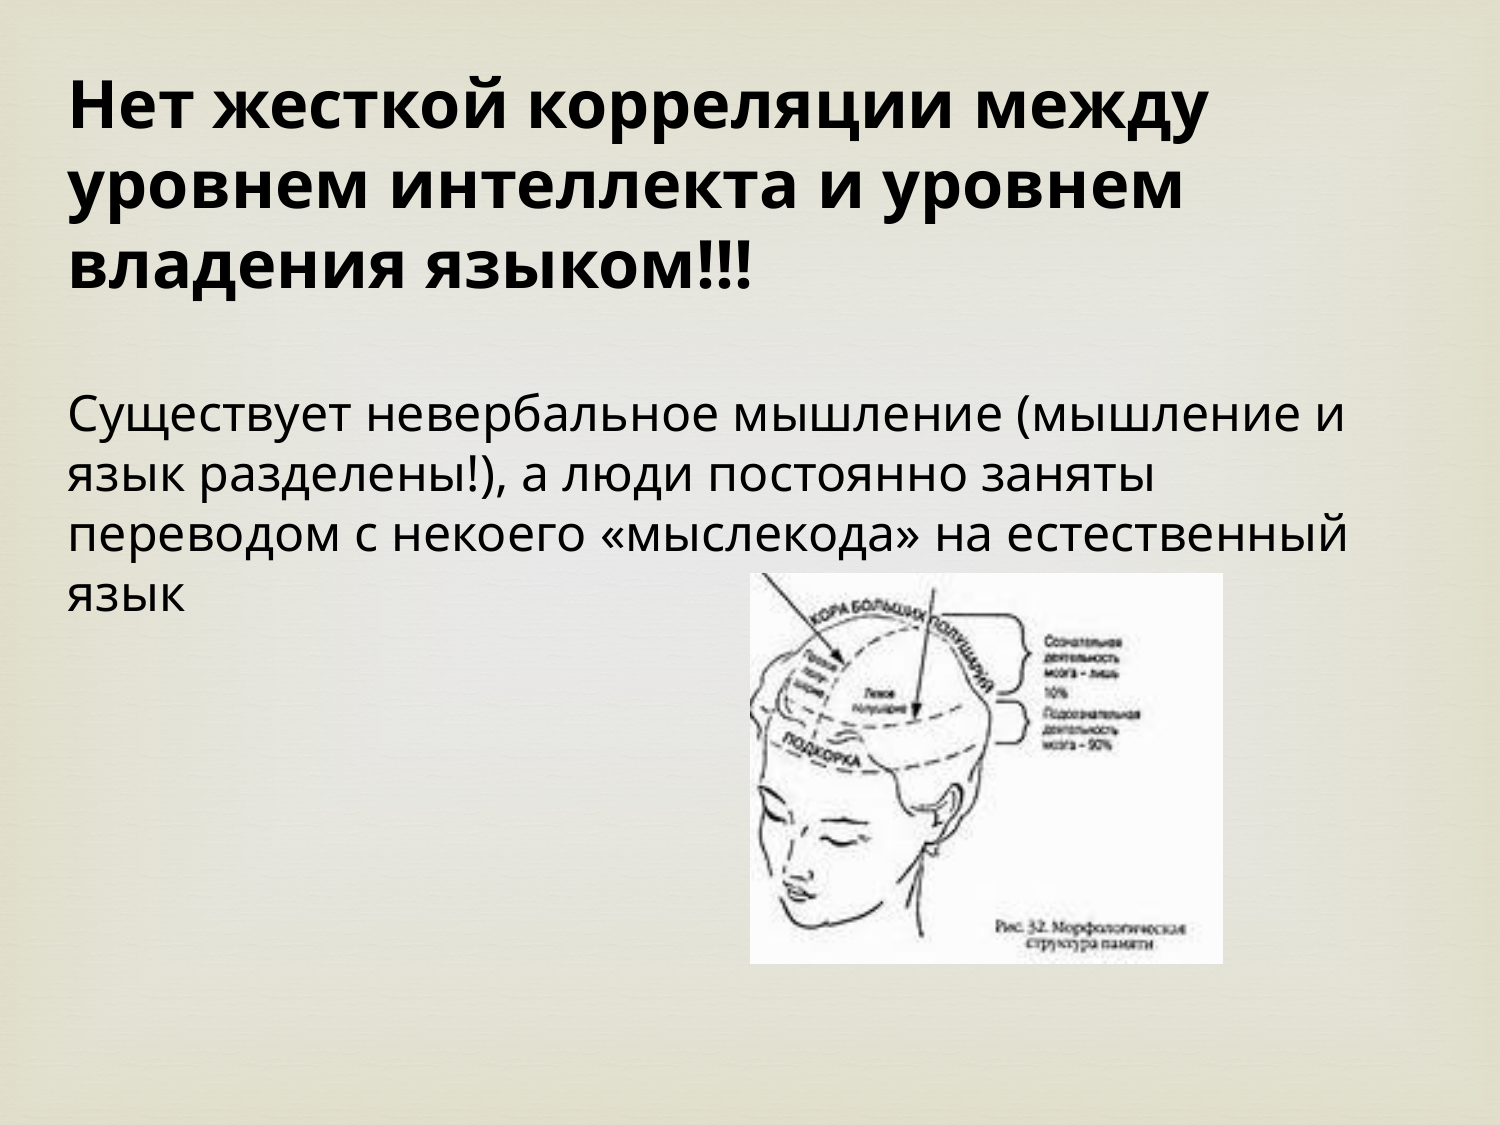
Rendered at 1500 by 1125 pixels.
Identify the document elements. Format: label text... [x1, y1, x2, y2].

picture [749, 573, 1223, 965]
text_box Нет жесткой корреляции между уровнем интеллекта и уровнем владения языком!!! Существует невербальное мышление (мышление и язык разделены!), а люди постоянно заняты переводом с некоего «мыслекода» на естественный язык [53, 54, 1409, 630]
